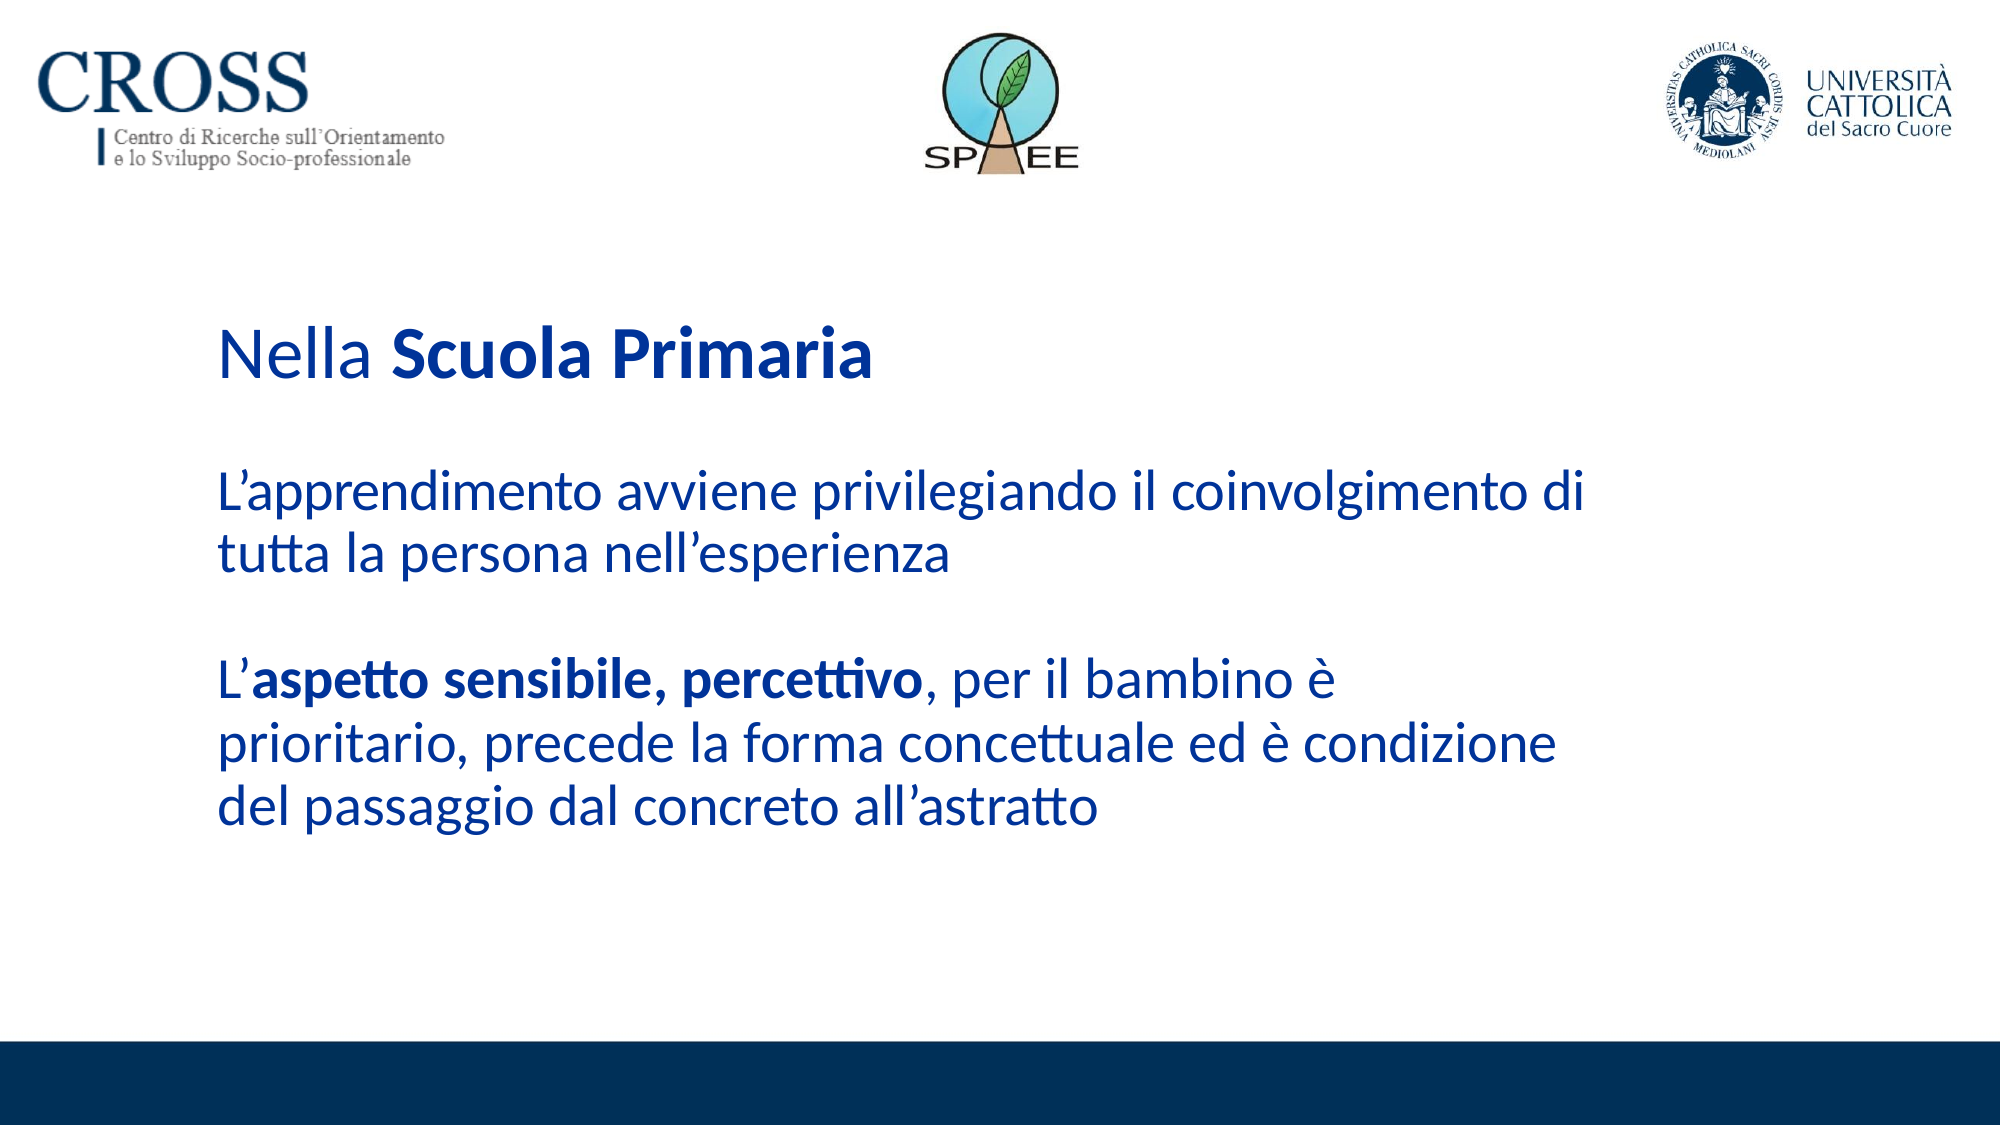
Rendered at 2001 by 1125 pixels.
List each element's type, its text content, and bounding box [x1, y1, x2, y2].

title Nella Scuola Primaria [95, 215, 1834, 492]
list L’apprendimento avviene privilegiando il coinvolgimento di tutta la persona nell’esperienza L’aspetto sensibile, percettivo, per il bambino è prioritario, precede la forma concettuale ed è condizione del passaggio dal concreto all’astratto [215, 448, 1608, 1097]
picture [0, 26, 2000, 1125]
